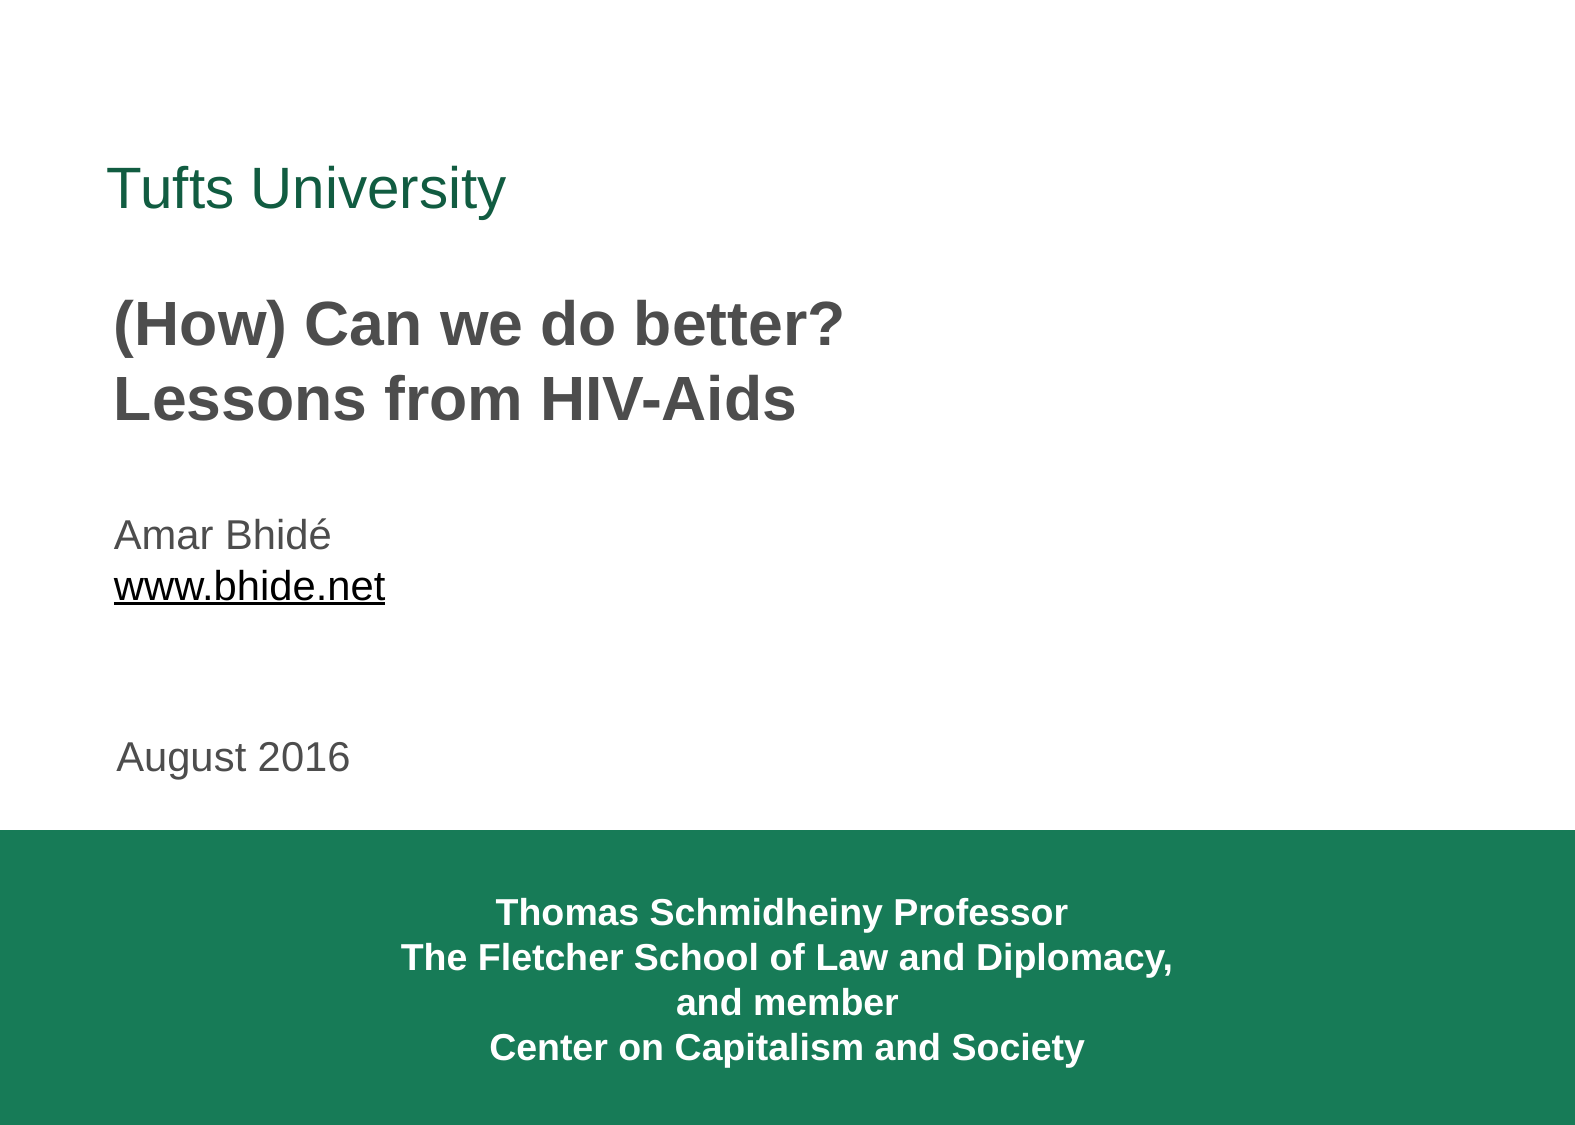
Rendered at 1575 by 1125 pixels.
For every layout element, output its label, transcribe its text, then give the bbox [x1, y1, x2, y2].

text_box (How) Can we do better? Lessons from HIV-Aids Amar Bhidé www.bhide.net [99, 284, 1501, 607]
text_box August 2016 [101, 724, 1503, 787]
text_box Tufts University [92, 142, 562, 228]
